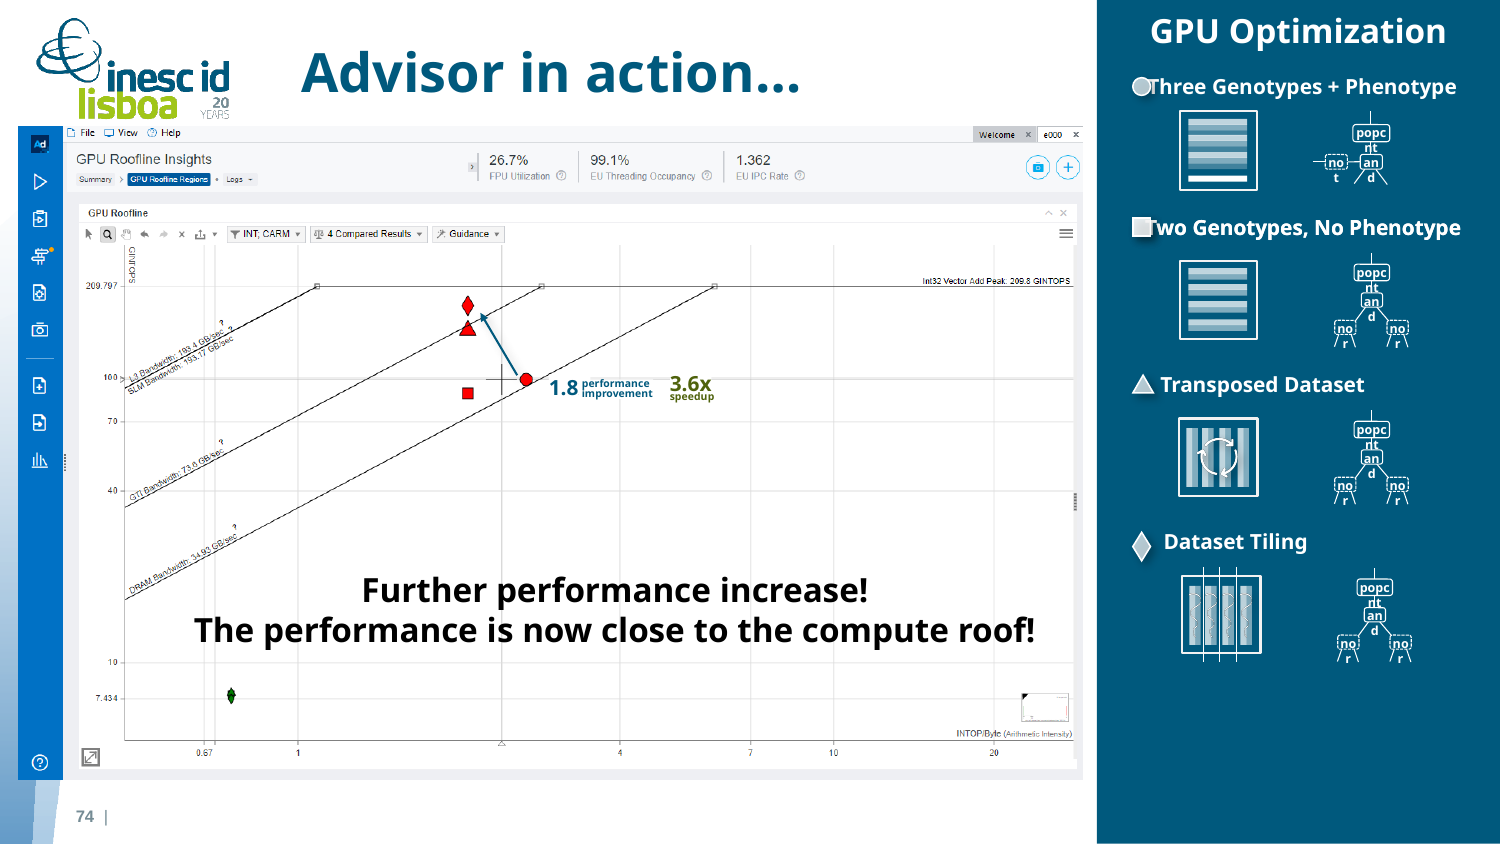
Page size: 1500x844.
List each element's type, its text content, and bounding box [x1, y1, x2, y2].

picture [18, 126, 1083, 780]
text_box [1132, 214, 1430, 348]
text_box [480, 312, 518, 376]
picture [41, 56, 65, 70]
picture [46, 41, 57, 50]
picture [216, 75, 223, 86]
text_box [1096, 0, 1500, 844]
picture [36, 18, 229, 123]
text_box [1132, 73, 1427, 191]
slide_number 74 | [63, 802, 121, 829]
picture [36, 18, 68, 58]
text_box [1132, 371, 1409, 505]
text_box GPU Optimization [1149, 10, 1448, 51]
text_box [1132, 528, 1412, 663]
text_box Two Genotypes, No Phenotype [1430, 214, 1461, 240]
title Advisor in action… [284, 17, 1096, 125]
picture [50, 50, 59, 56]
